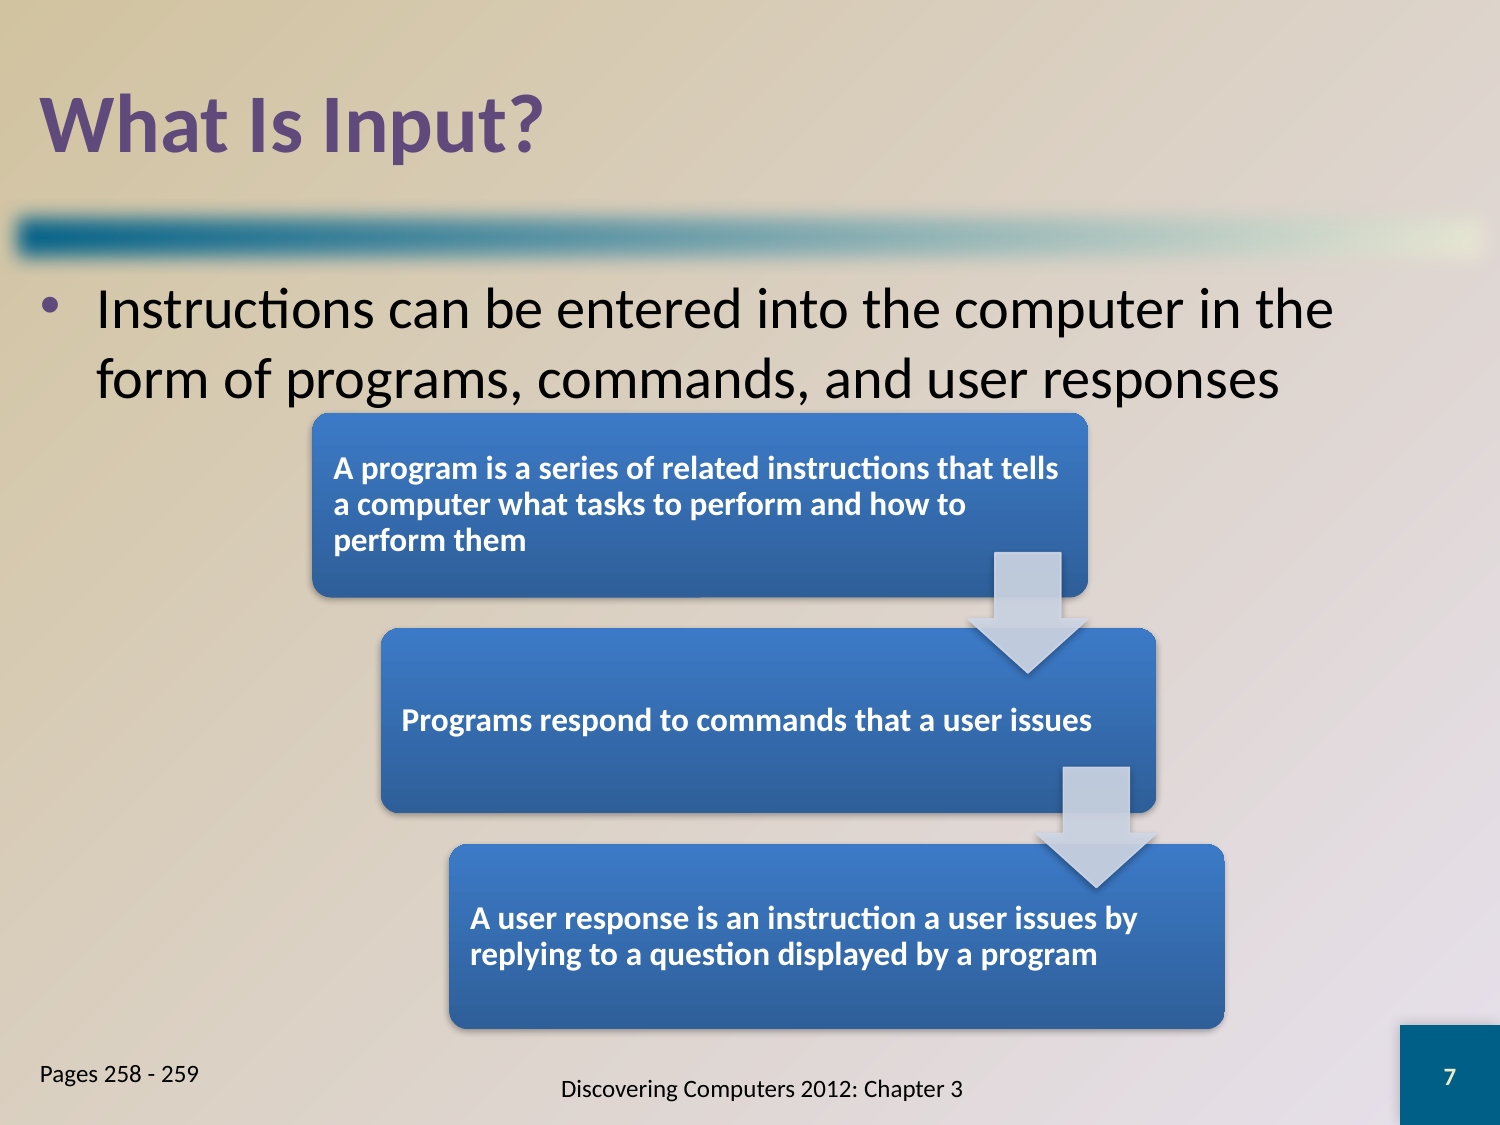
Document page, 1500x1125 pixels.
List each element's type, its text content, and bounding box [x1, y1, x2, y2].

slide_number 7 [1400, 1025, 1500, 1125]
list Instructions can be entered into the computer in the form of programs, commands, and user responses [24, 262, 1475, 1025]
list Pages 258 - 259 [24, 1050, 300, 1125]
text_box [312, 412, 1226, 1030]
title What Is Input? [24, 24, 1475, 213]
footer Discovering Computers 2012: Chapter 3 [450, 1050, 1075, 1125]
